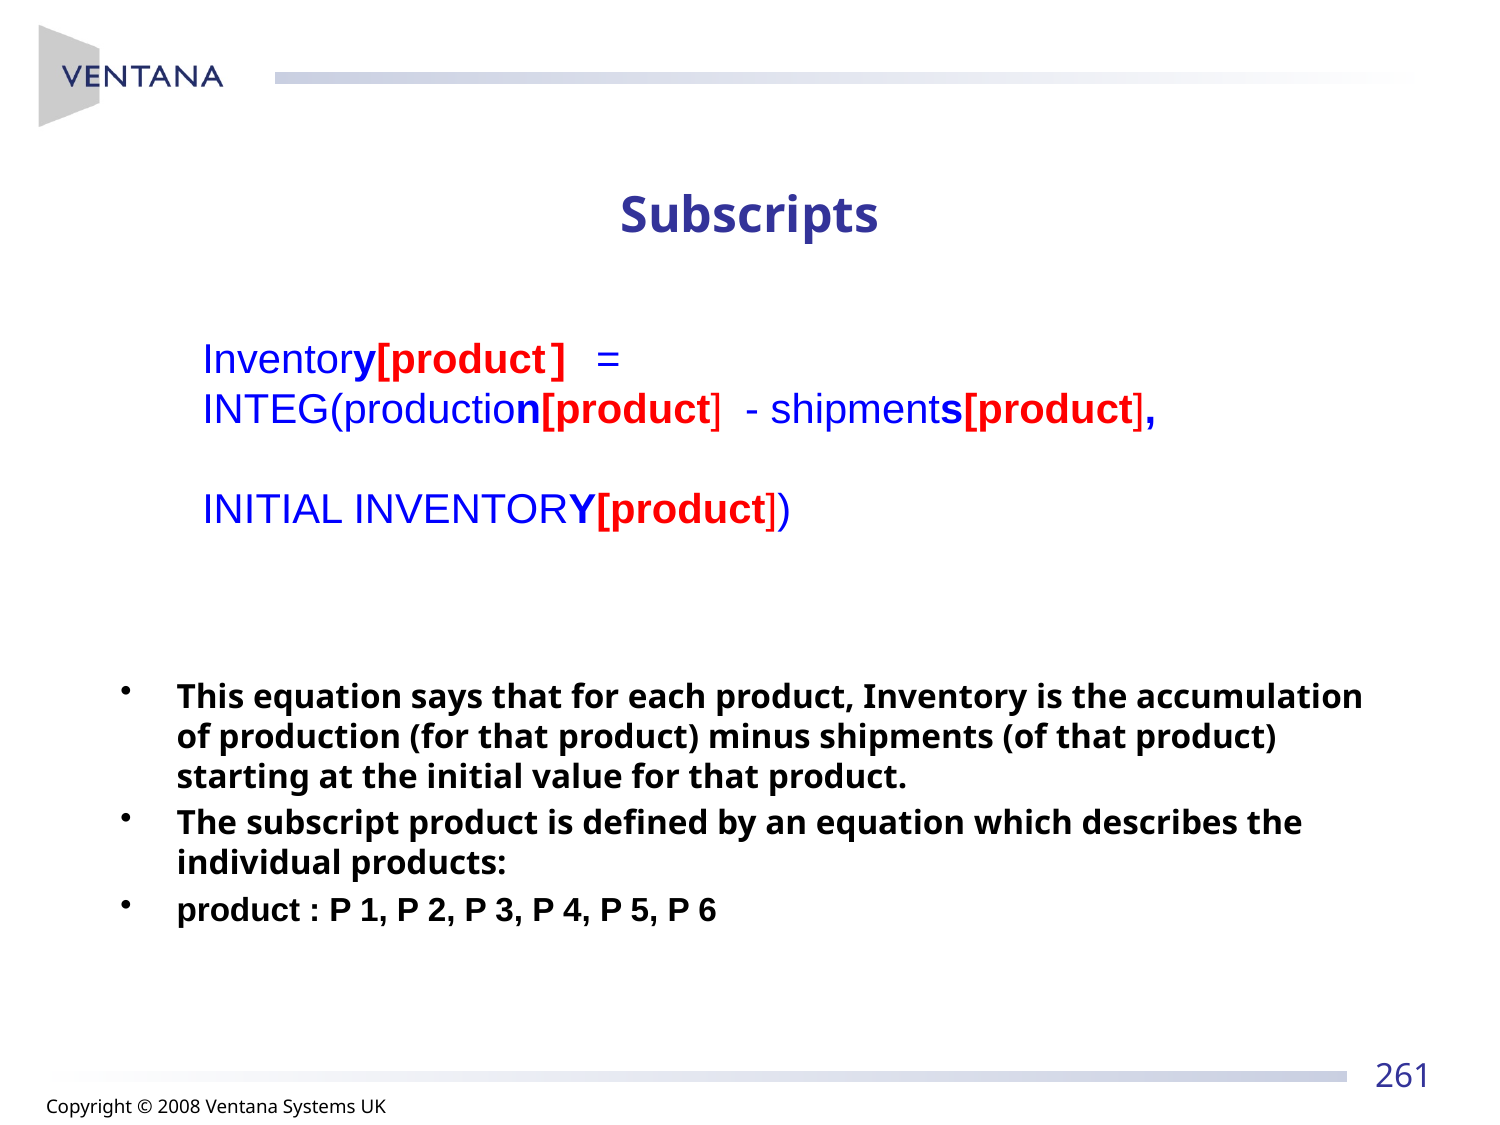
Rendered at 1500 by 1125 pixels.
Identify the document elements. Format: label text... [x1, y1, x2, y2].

list This equation says that for each product, Inventory is the accumulation of production (for that product) minus shipments (of that product) starting at the initial value for that product. The subscript product is defined by an equation which describes the individual products: product : P 1, P 2, P 3, P 4, P 5, P 6 [105, 620, 1381, 1097]
text_box Inventory[product] = INTEG(production[product] - shipments[product], INITIAL INVENTORY[product]) [187, 324, 1266, 540]
picture [0, 0, 275, 153]
title Subscripts [112, 137, 1388, 288]
